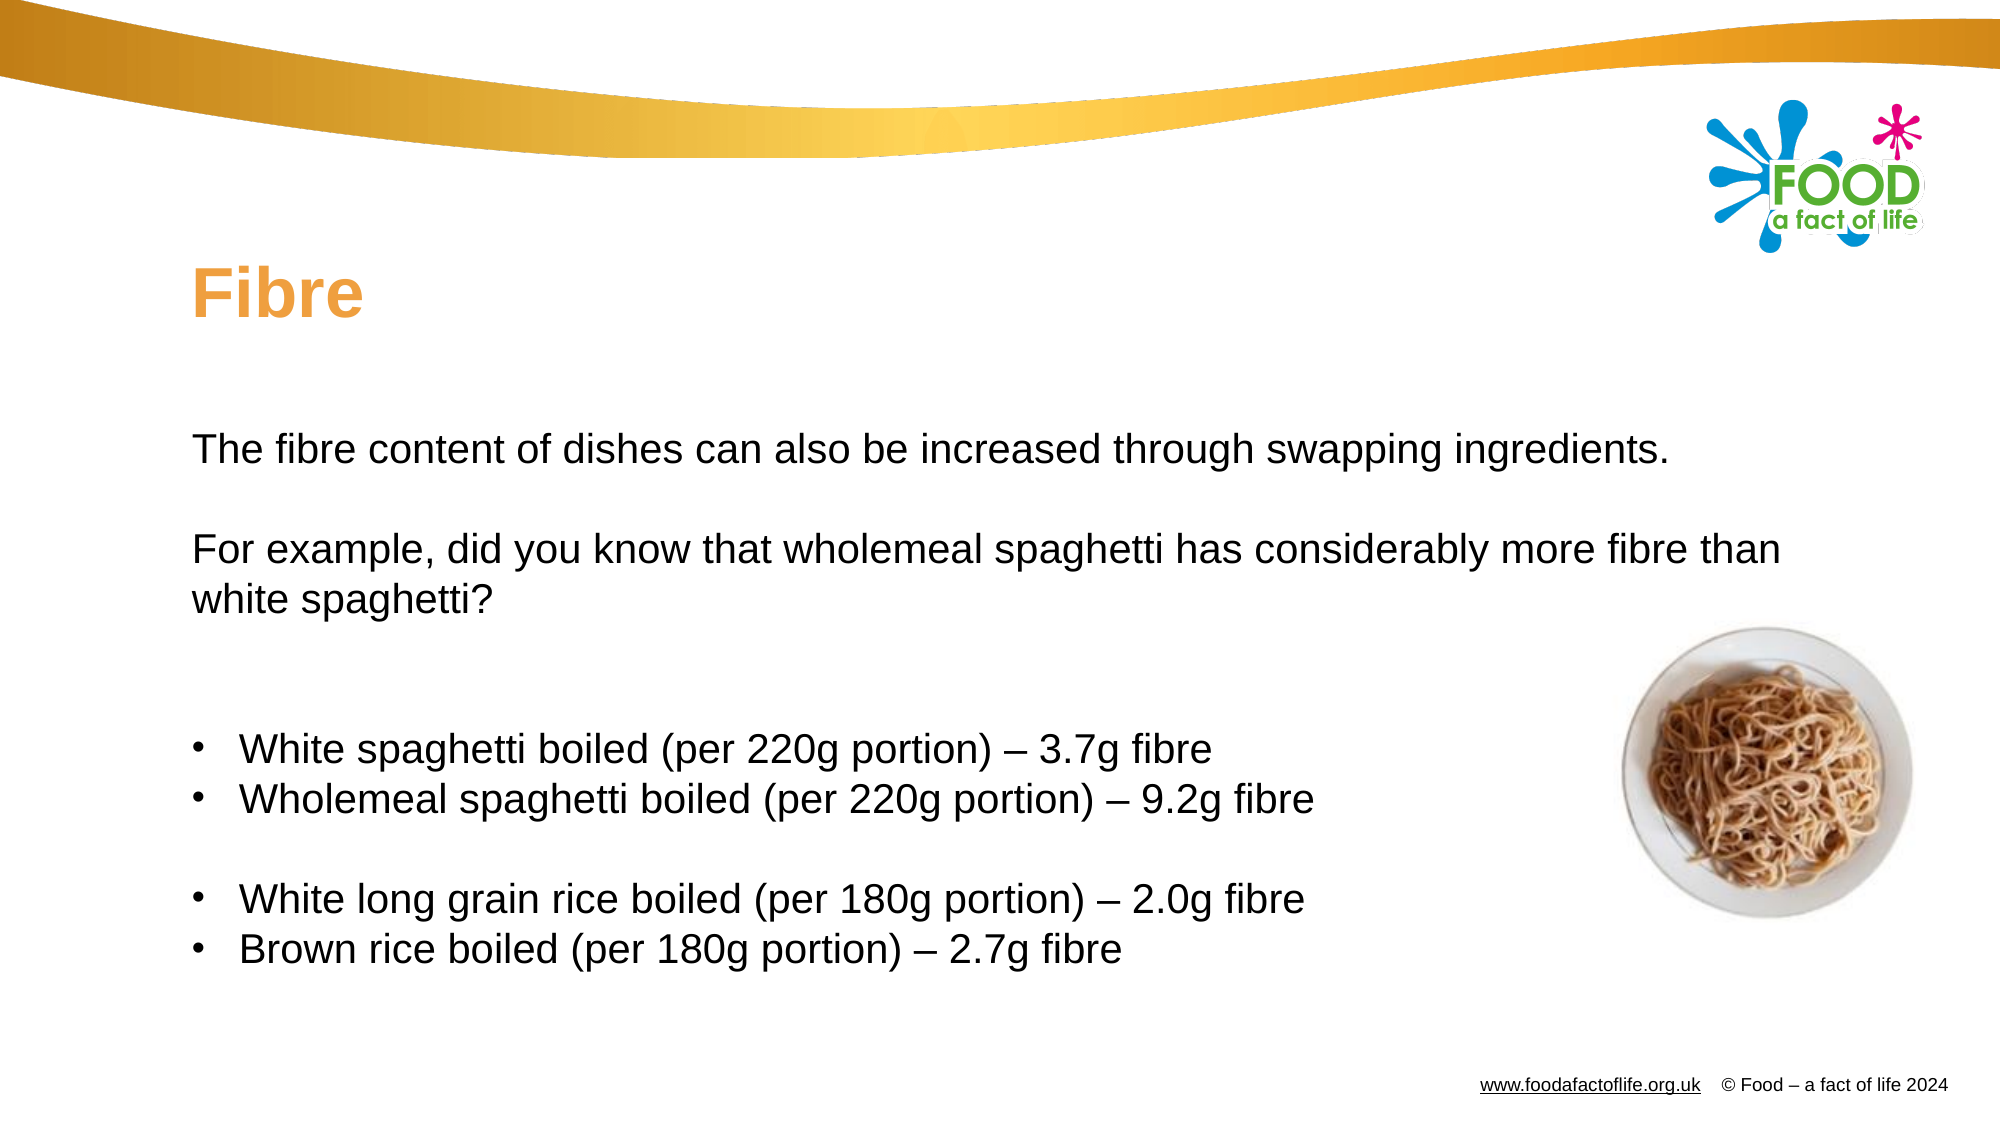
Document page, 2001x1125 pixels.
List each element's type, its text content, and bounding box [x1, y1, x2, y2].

title Fibre [191, 256, 1787, 375]
subtitle The fibre content of dishes can also be increased through swapping ingredients. For example, did you know that wholemeal spaghetti has considerably more fibre than white spaghetti? White spaghetti boiled (per 220g portion) – 3.7g fibre Wholemeal spaghetti boiled (per 220g portion) – 9.2g fibre White long grain rice boiled (per 180g portion) – 2.0g fibre Brown rice boiled (per 180g portion) – 2.7g fibre [191, 421, 1787, 1013]
picture [0, 0, 2000, 1125]
